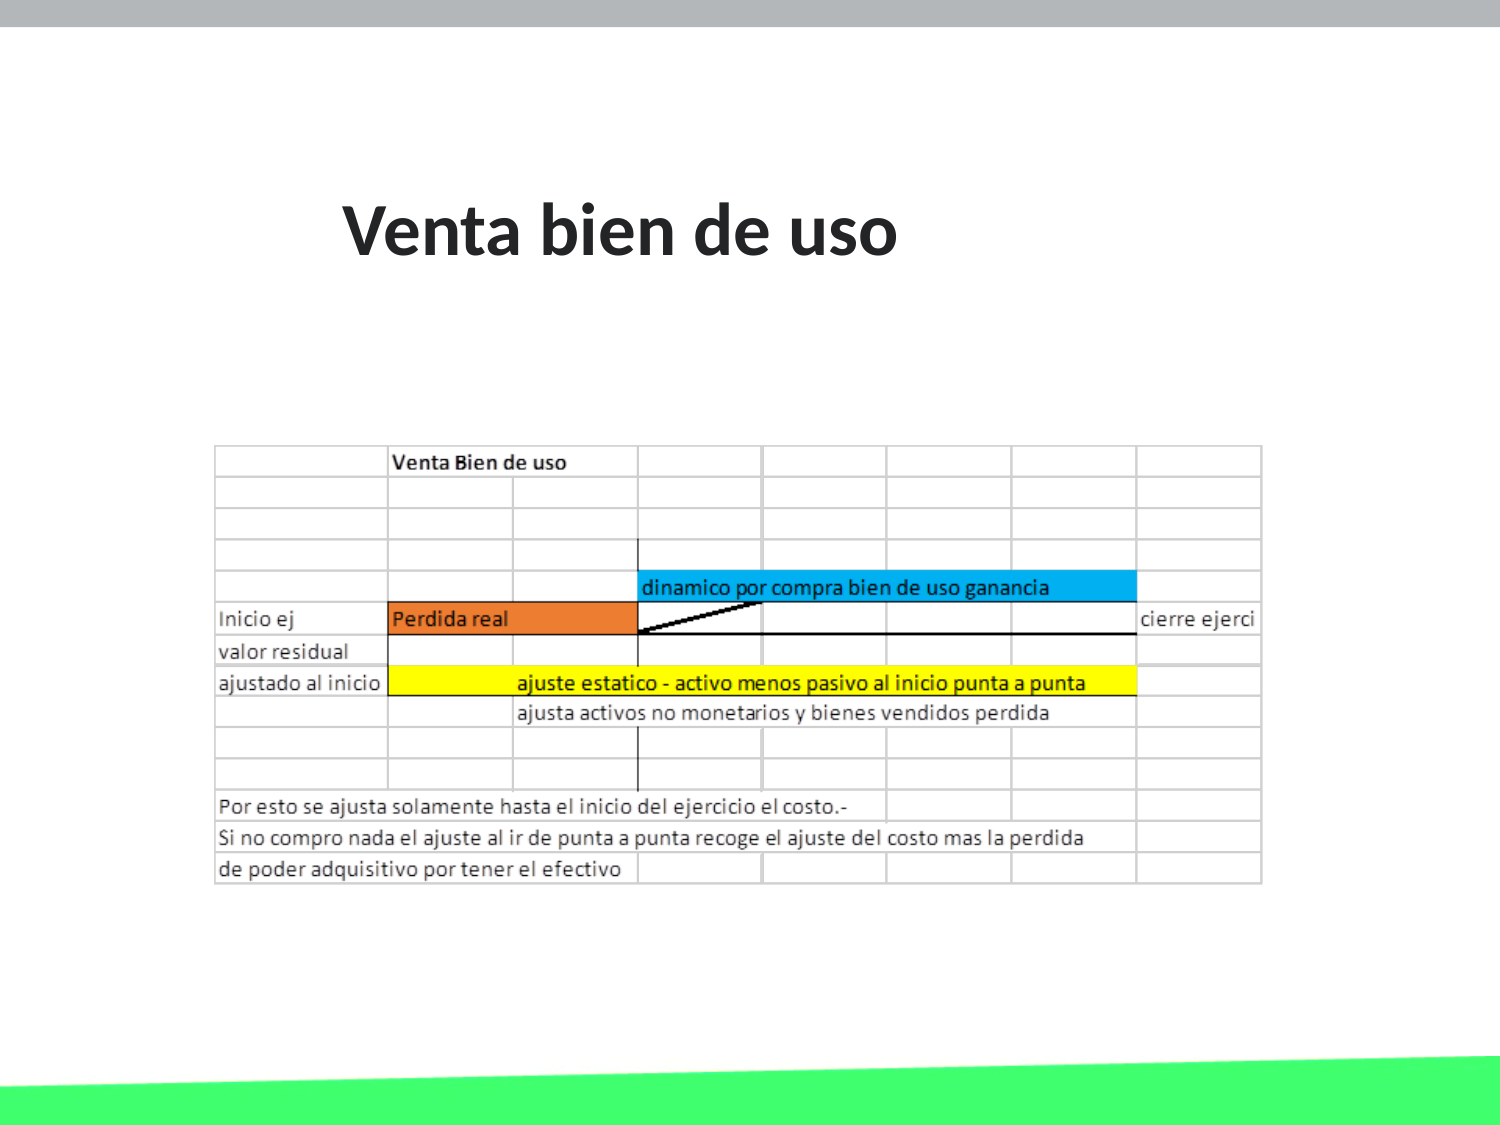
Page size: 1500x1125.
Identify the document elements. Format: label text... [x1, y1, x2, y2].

title Venta bien de uso [76, 132, 1166, 320]
picture [0, 1056, 1500, 1125]
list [213, 445, 1265, 887]
text_box [0, 0, 1500, 29]
